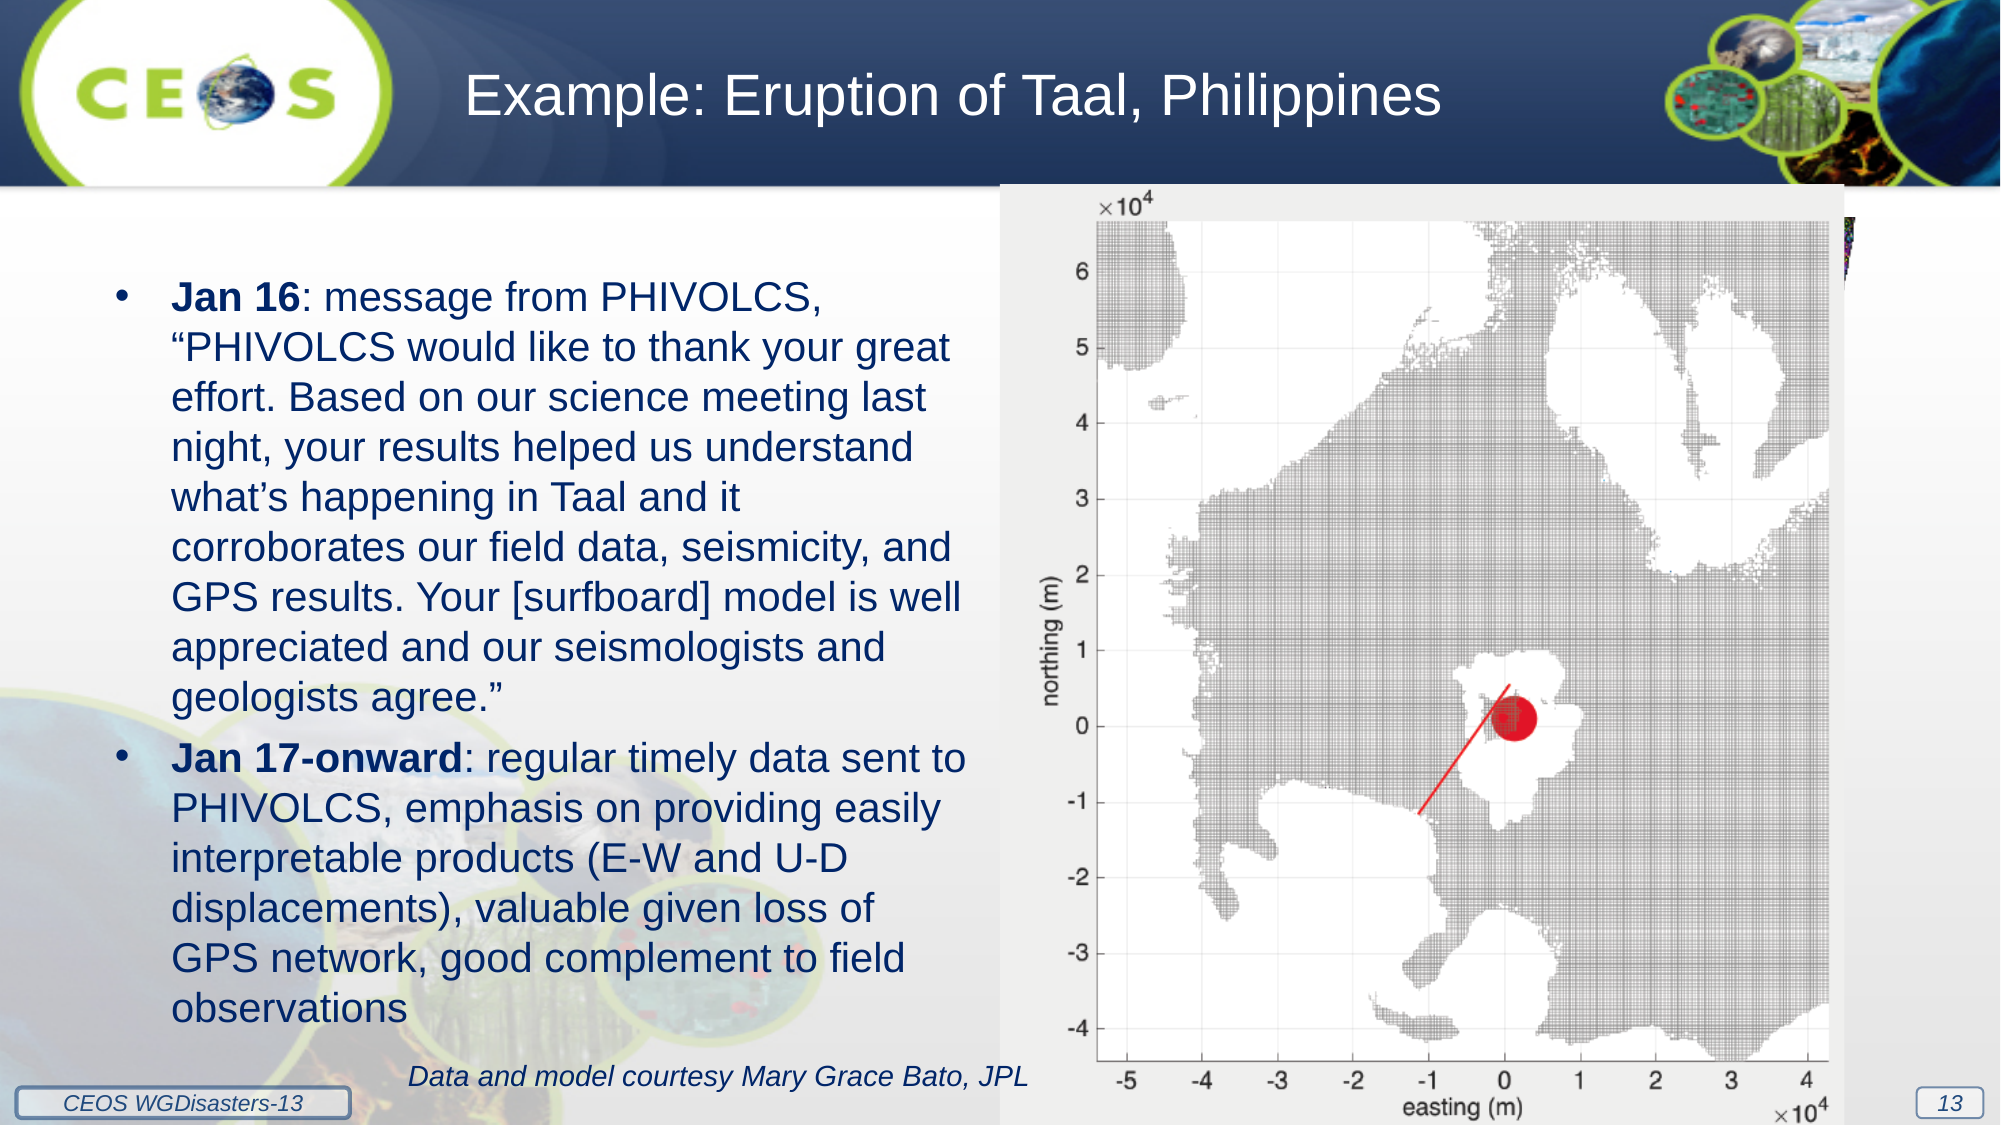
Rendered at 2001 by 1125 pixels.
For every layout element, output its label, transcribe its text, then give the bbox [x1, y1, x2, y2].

slide_number 13 [1915, 1086, 1985, 1120]
list Jan 16: message from PHIVOLCS, “PHIVOLCS would like to thank your great effort. Based on our science meeting last night, your results helped us understand what’s happening in Taal and it corroborates our field data, seismicity, and GPS results. Your [surfboard] model is well appreciated and our seismologists and geologists agree.” Jan 17-onward: regular timely data sent to PHIVOLCS, emphasis on providing easily interpretable products (E-W and U-D displacements), valuable given loss of GPS network, good complement to field observations [99, 262, 988, 1038]
text_box Data and model courtesy Mary Grace Bato, JPL [400, 1049, 999, 1100]
picture [0, 0, 2001, 1125]
list Example: Eruption of Taal, Philippines [450, 50, 1534, 138]
